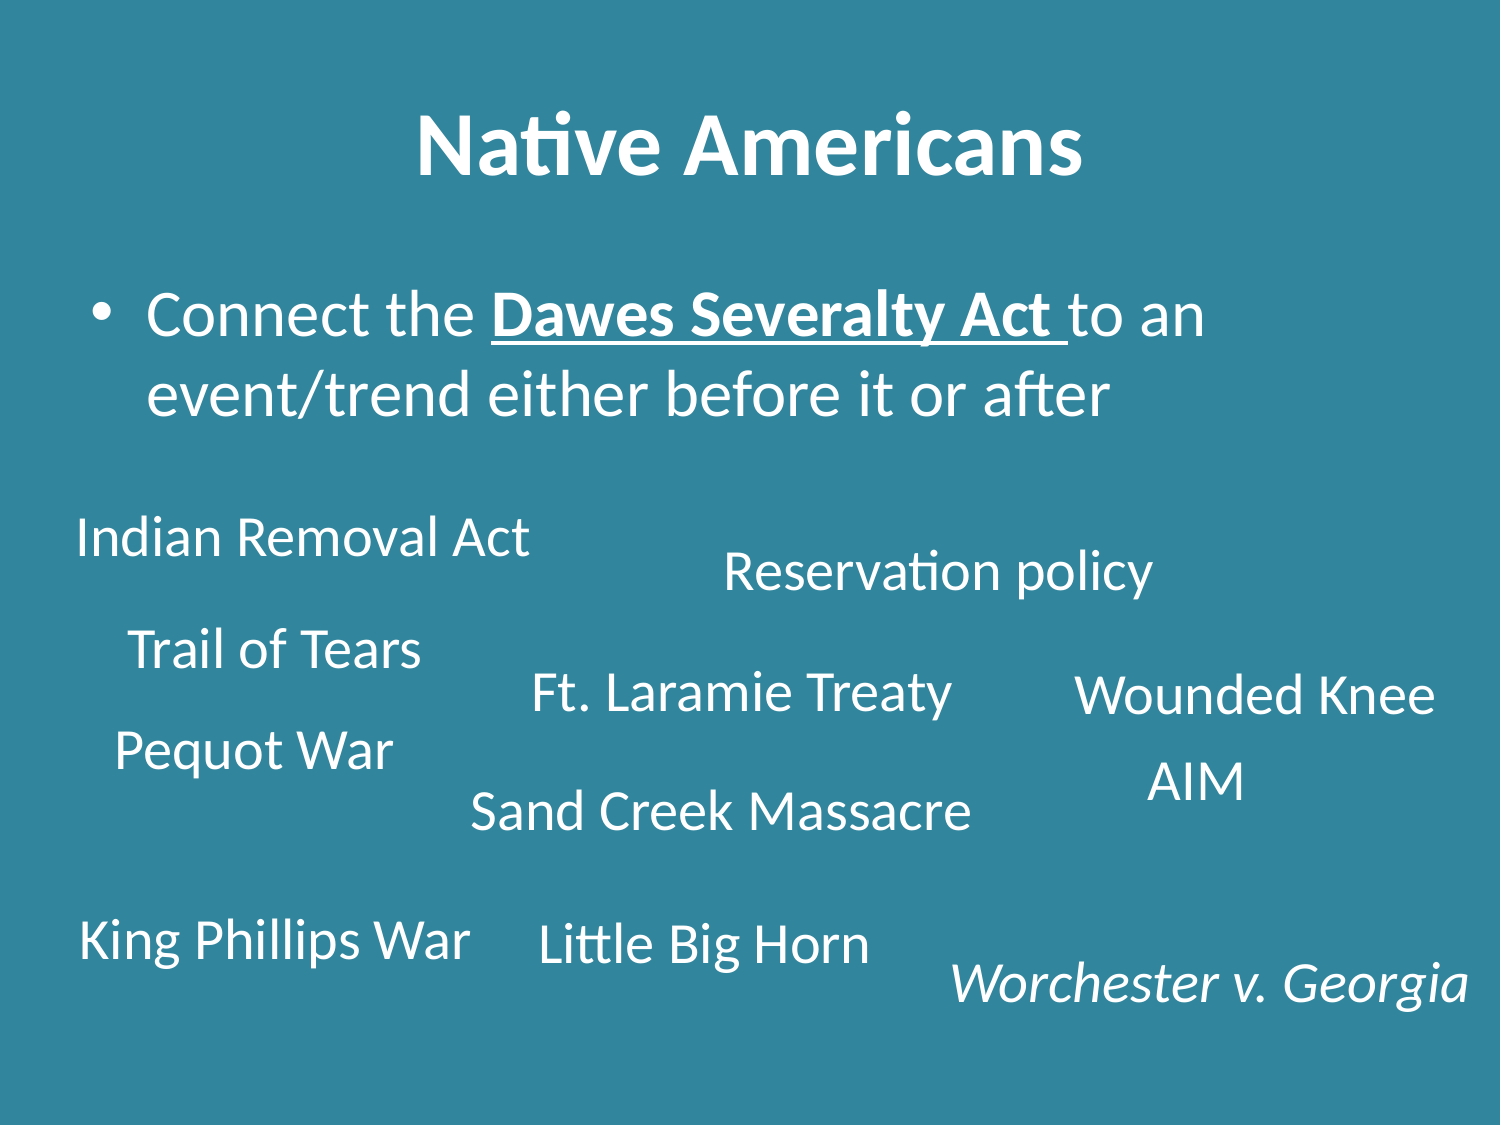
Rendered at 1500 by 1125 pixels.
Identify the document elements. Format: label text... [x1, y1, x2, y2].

text_box Trail of Tears [112, 602, 452, 688]
title Native Americans [75, 45, 1425, 233]
text_box Indian Removal Act [60, 490, 556, 576]
text_box King Phillips War [64, 893, 488, 979]
text_box Sand Creek Massacre [455, 764, 988, 850]
list Connect the Dawes Severalty Act to an event/trend either before it or after [75, 262, 1425, 449]
text_box AIM [1133, 734, 1262, 820]
text_box Wounded Knee [1059, 648, 1465, 734]
text_box Little Big Horn [523, 898, 900, 983]
text_box Worchester v. Georgia [934, 936, 1486, 1022]
text_box Pequot War [99, 704, 410, 789]
text_box Reservation policy [708, 524, 1183, 609]
text_box Ft. Laramie Treaty [516, 645, 969, 731]
